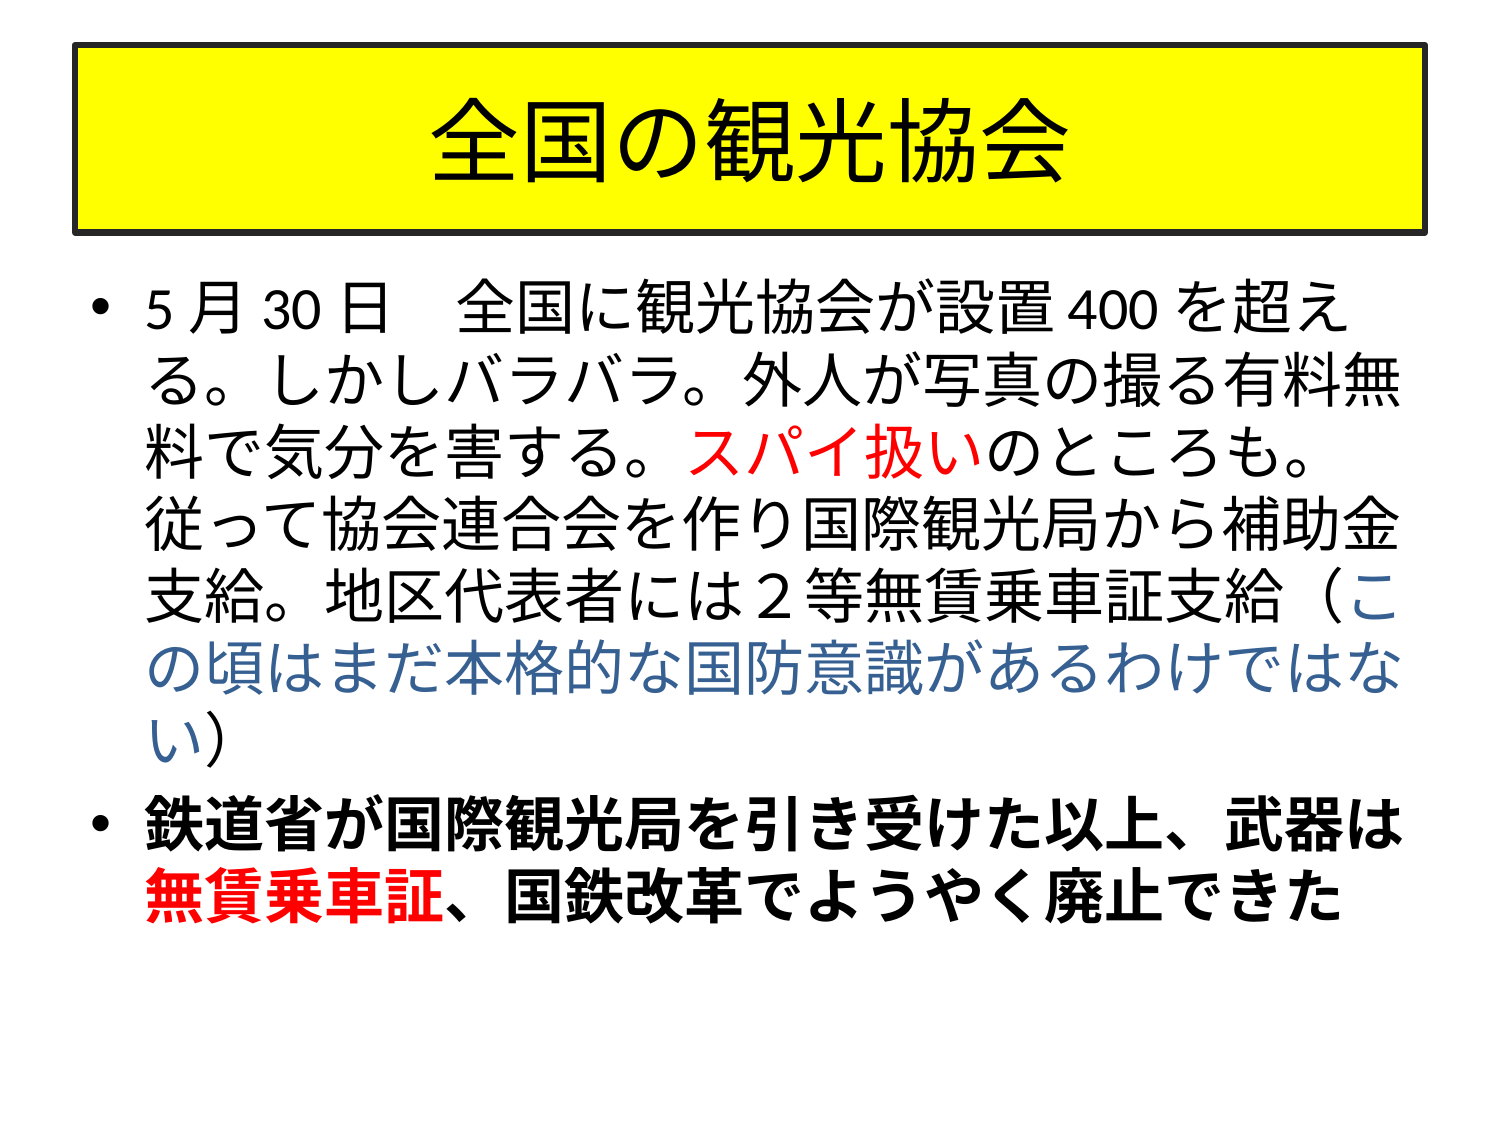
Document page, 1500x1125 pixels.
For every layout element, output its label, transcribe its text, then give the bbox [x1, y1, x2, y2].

list 5月30日 全国に観光協会が設置400を超える。しかしバラバラ。外人が写真の撮る有料無料で気分を害する。スパイ扱いのところも。従って協会連合会を作り国際観光局から補助金支給。地区代表者には２等無賃乗車証支給（この頃はまだ本格的な国防意識があるわけではない） 鉄道省が国際観光局を引き受けた以上、武器は無賃乗車証、国鉄改革でようやく廃止できた [75, 262, 1425, 1005]
title 全国の観光協会 [75, 45, 1425, 233]
